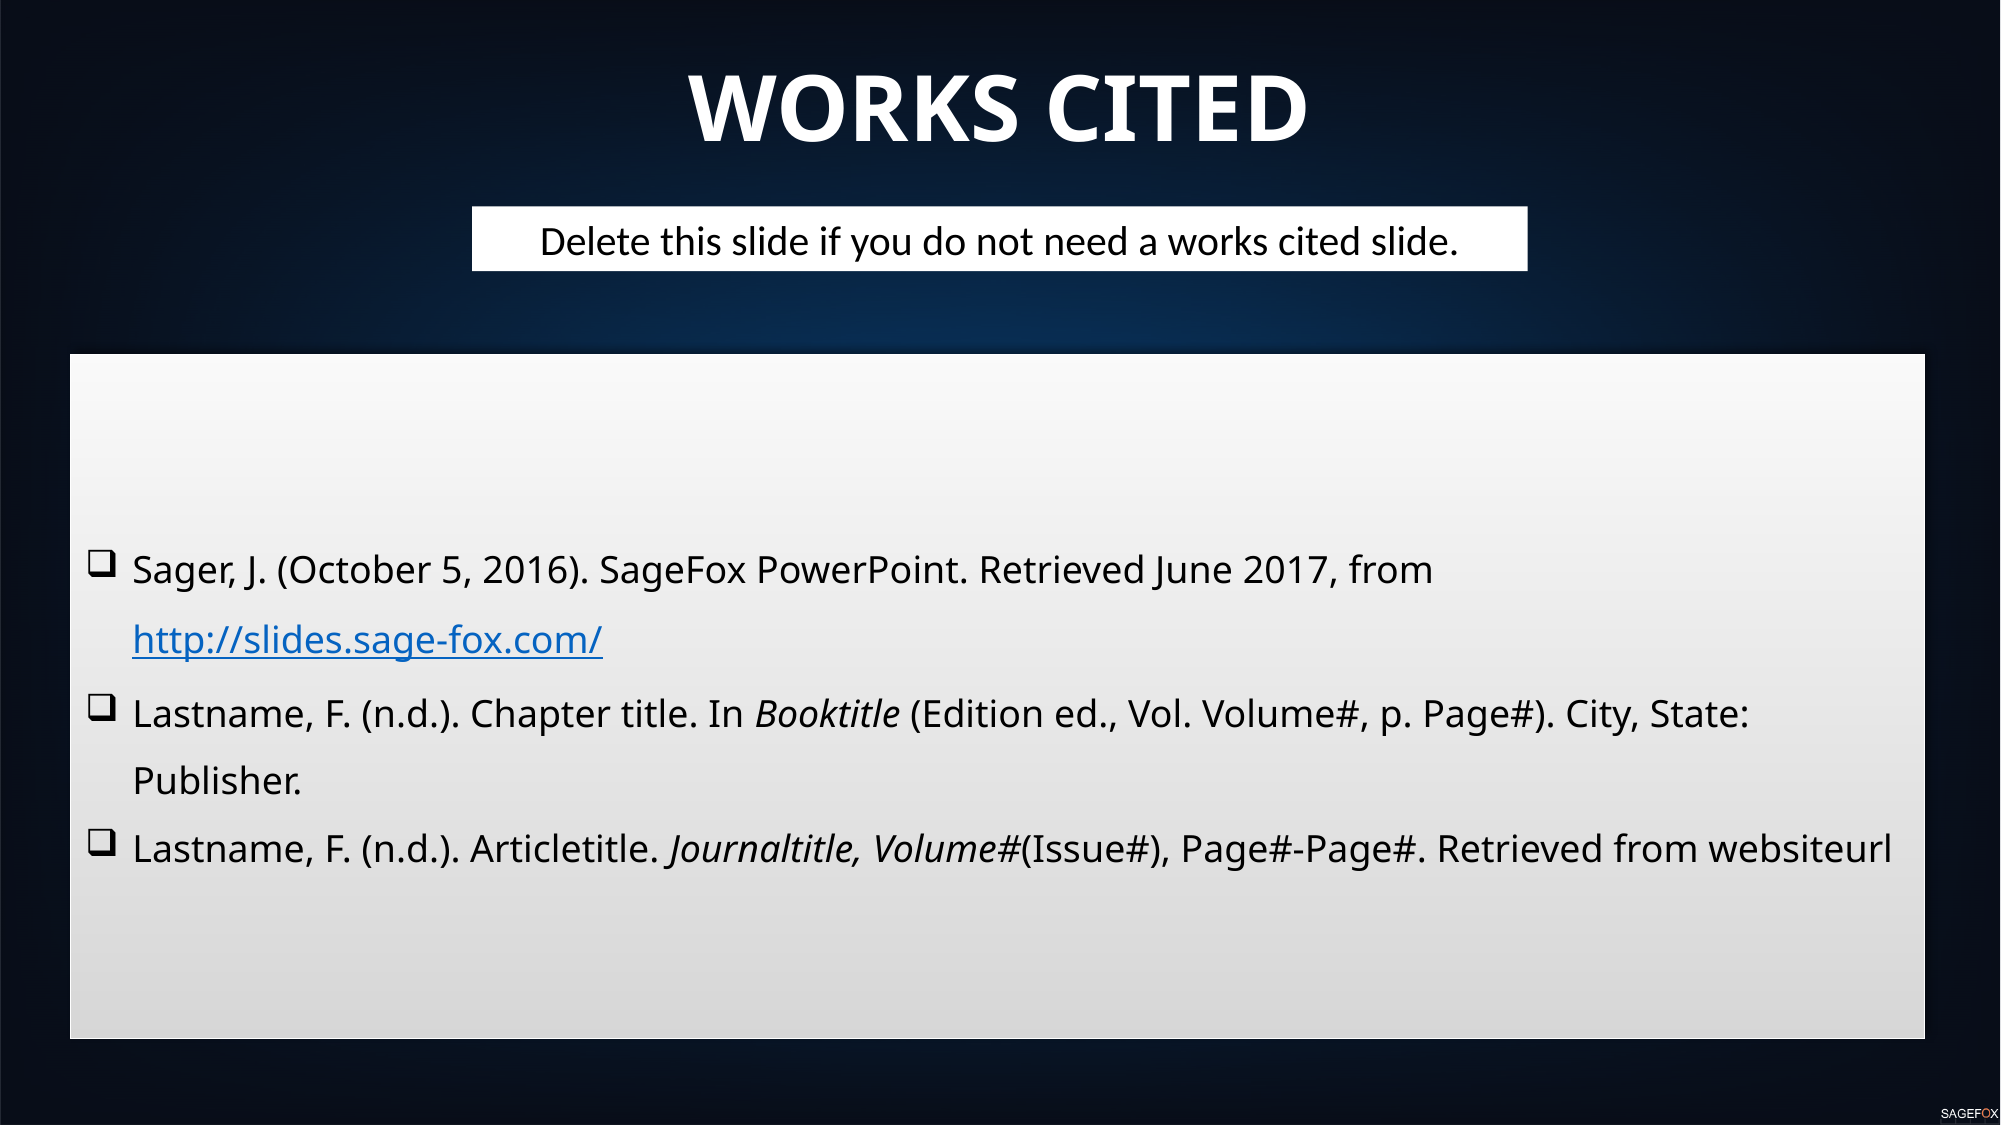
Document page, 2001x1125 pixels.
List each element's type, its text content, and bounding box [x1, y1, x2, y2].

text_box Delete this slide if you do not need a works cited slide. [472, 206, 1528, 272]
picture [0, 0, 2001, 1125]
text_box WORKS CITED [548, 42, 1452, 167]
text_box Sager, J. (October 5, 2016). SageFox PowerPoint. Retrieved June 2017, from http://slides.sage-fox.com/ Lastname, F. (n.d.). Chapter title. In Booktitle (Edition ed., Vol. Volume#, p. Page#). City, State: Publisher. Lastname, F. (n.d.). Articletitle. Journaltitle, Volume#(Issue#), Page#-Page#. Retrieved from websiteurl [70, 354, 1925, 1039]
